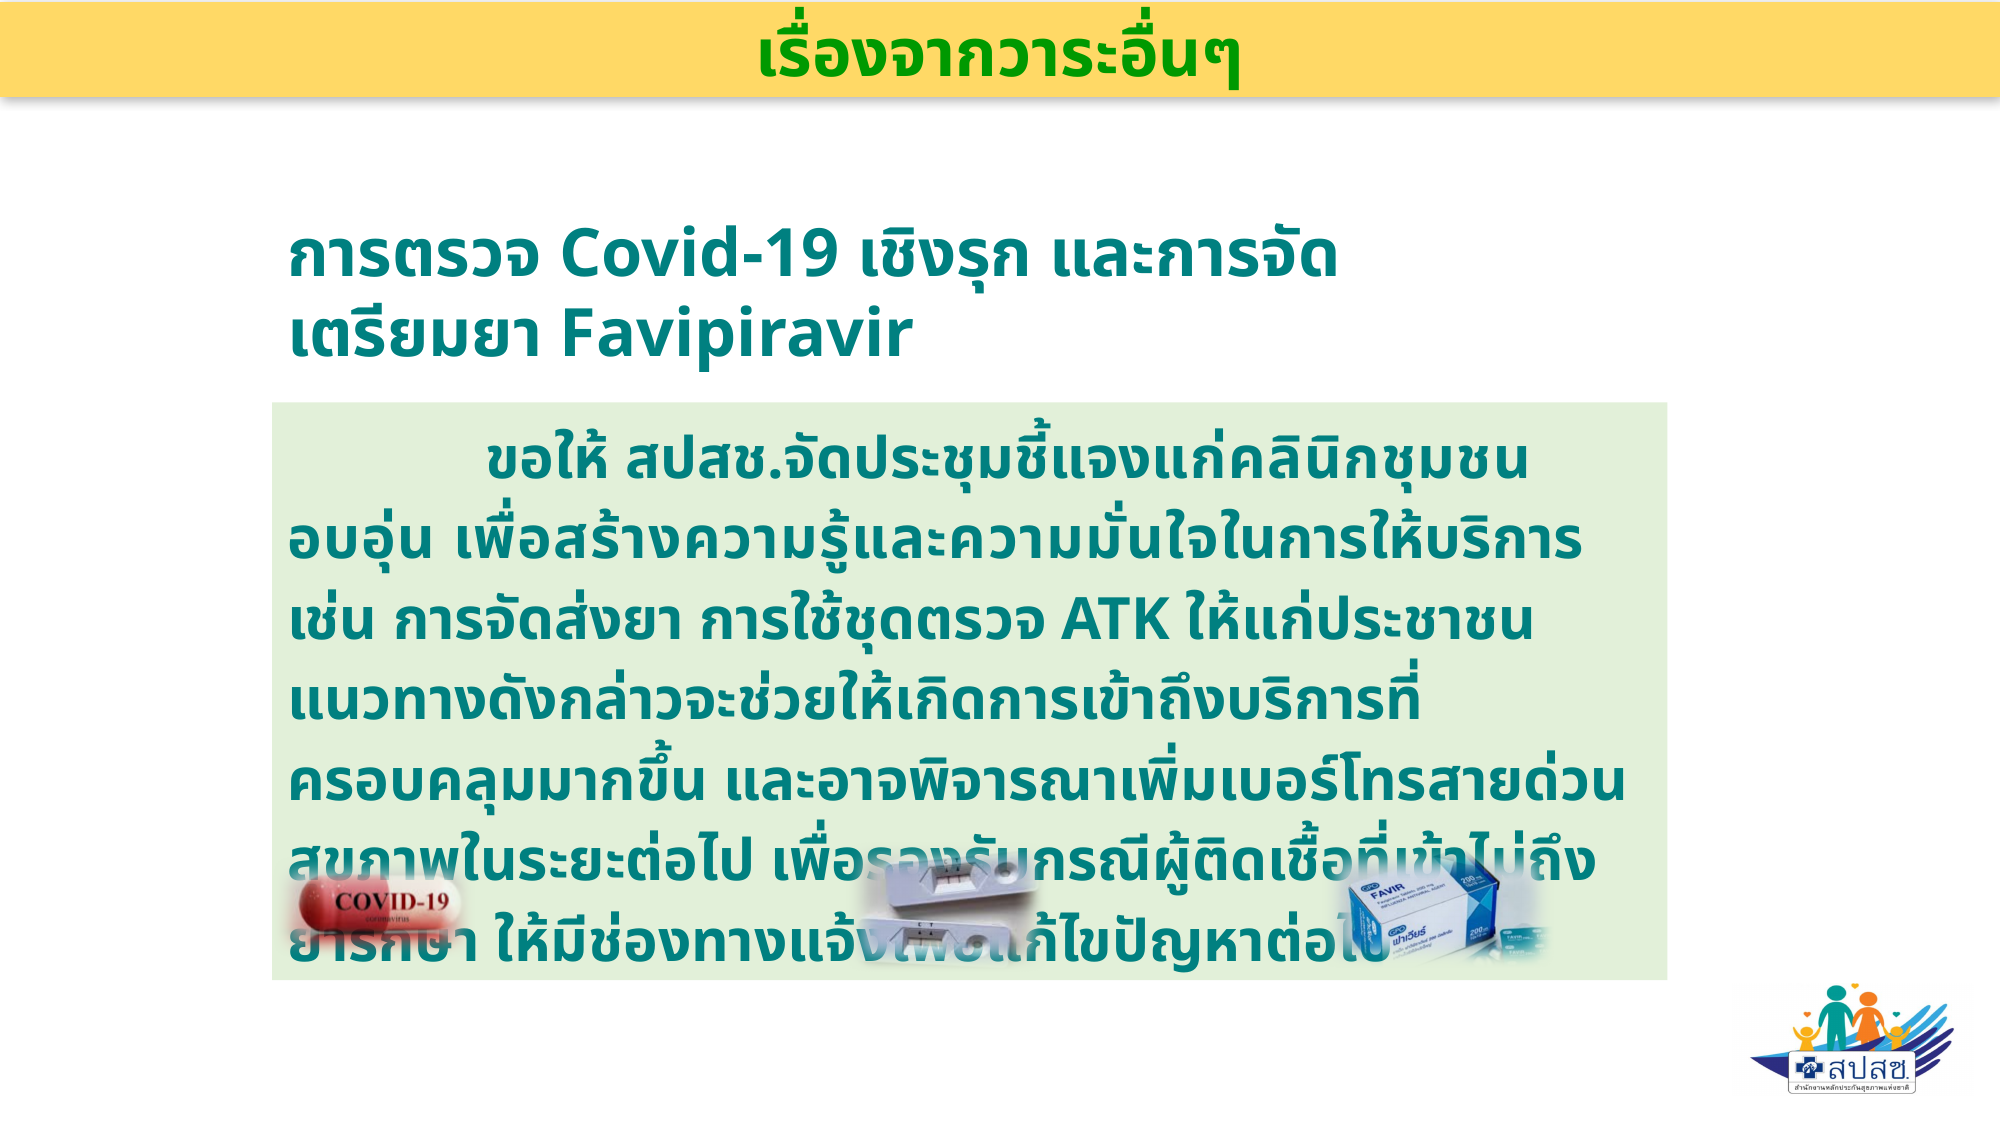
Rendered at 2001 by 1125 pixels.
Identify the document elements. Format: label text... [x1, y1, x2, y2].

text_box เรื่องจากวาระอื่นๆ [0, 2, 2000, 97]
picture [1321, 845, 1555, 969]
text_box การตรวจ Covid-19 เชิงรุก และการจัดเตรียมยา Favipiravir [272, 202, 1422, 377]
text_box ขอให้ สปสช.จัดประชุมชี้แจงแก่คลินิกชุมชนอบอุ่น เพื่อสร้างความรู้และความมั่นใจในการให้บริการ เช่น การจัดส่งยา การใช้ชุดตรวจ ATK ให้แก่ประชาชน แนวทางดังกล่าวจะช่วยให้เกิดการเข้าถึงบริการที่ครอบคลุมมากขึ้น และอาจพิจารณาเพิ่มเบอร์โทรสายด่วนสุขภาพในระยะต่อไป เพื่อรองรับกรณีผู้ติดเชื้อที่เข้าไม่ถึงยารักษา ให้มีช่องทางแจ้งเพื่อแก้ไขปัญหาต่อไป [272, 402, 1668, 981]
picture [272, 855, 476, 959]
picture [845, 841, 1049, 973]
picture [1732, 983, 1974, 1096]
